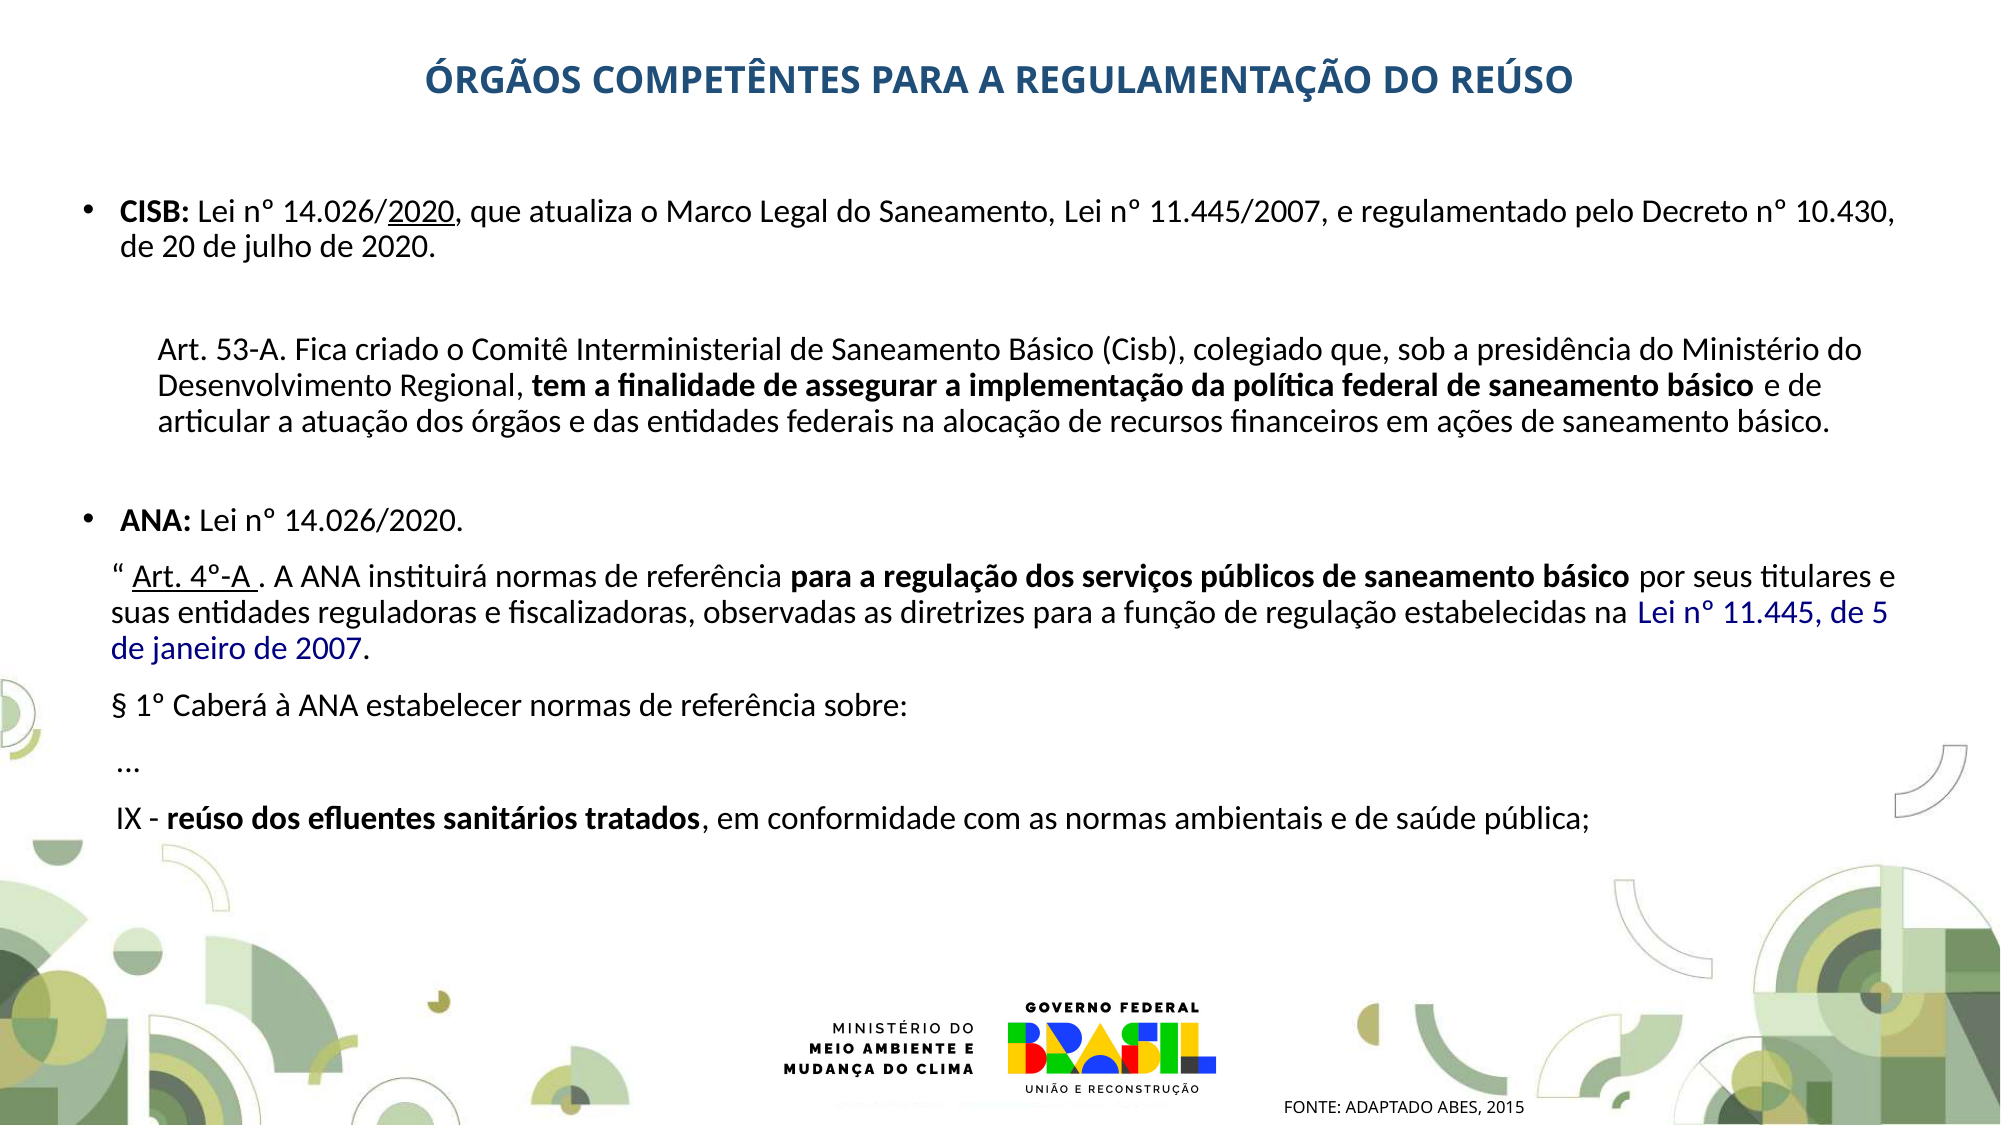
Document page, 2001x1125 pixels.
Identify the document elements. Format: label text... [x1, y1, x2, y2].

text_box ÓRGÃOS COMPETÊNTES PARA A REGULAMENTAÇÃO DO REÚSO [17, 53, 1982, 109]
text_box FONTE: ADAPTADO ABES, 2015 [1269, 1089, 1597, 1125]
picture [0, 0, 2001, 1125]
list CISB: Lei nº 14.026/2020, que atualiza o Marco Legal do Saneamento, Lei nº 11.445/2007, e regulamentado pelo Decreto nº 10.430, de 20 de julho de 2020. Art. 53-A. Fica criado o Comitê Interministerial de Saneamento Básico (Cisb), colegiado que, sob a presidência do Ministério do Desenvolvimento Regional, tem a finalidade de assegurar a implementação da política federal de saneamento básico e de articular a atuação dos órgãos e das entidades federais na alocação de recursos financeiros em ações de saneamento básico. ANA: Lei nº 14.026/2020. “ Art. 4º-A . A ANA instituirá normas de referência para a regulação dos serviços públicos de saneamento básico por seus titulares e suas entidades reguladoras e fiscalizadoras, observadas as diretrizes para a função de regulação estabelecidas na Lei nº 11.445, de 5 de janeiro de 2007. § 1º Caberá à ANA estabelecer normas de referência sobre: ... IX - reúso dos efluentes sanitários tratados, em conformidade com as normas ambientais e de saúde pública; [67, 185, 1934, 965]
